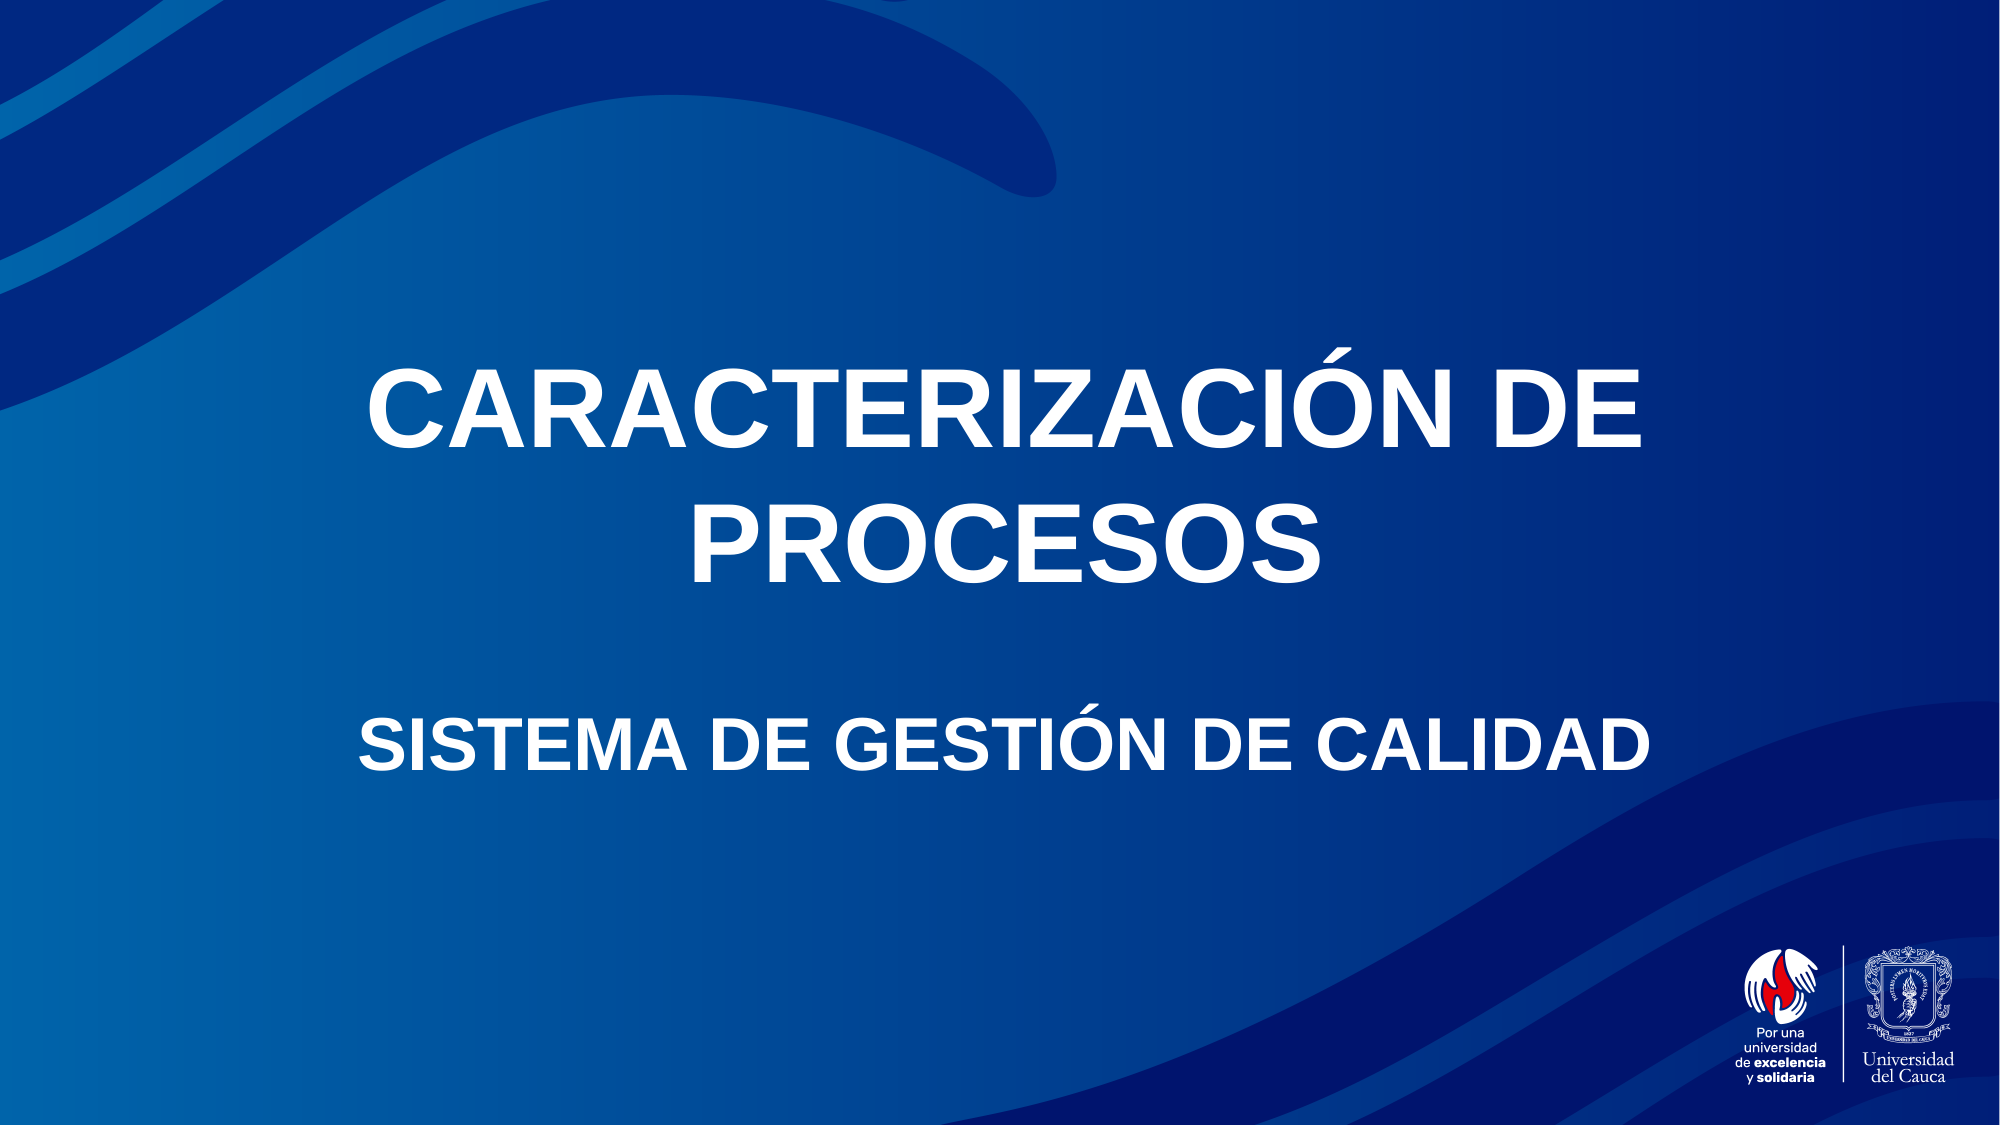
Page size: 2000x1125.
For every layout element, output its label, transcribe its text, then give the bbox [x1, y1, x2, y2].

picture [0, 0, 2000, 1125]
text_box CARACTERIZACIÓN DE PROCESOS SISTEMA DE GESTIÓN DE CALIDAD [153, 327, 1858, 793]
